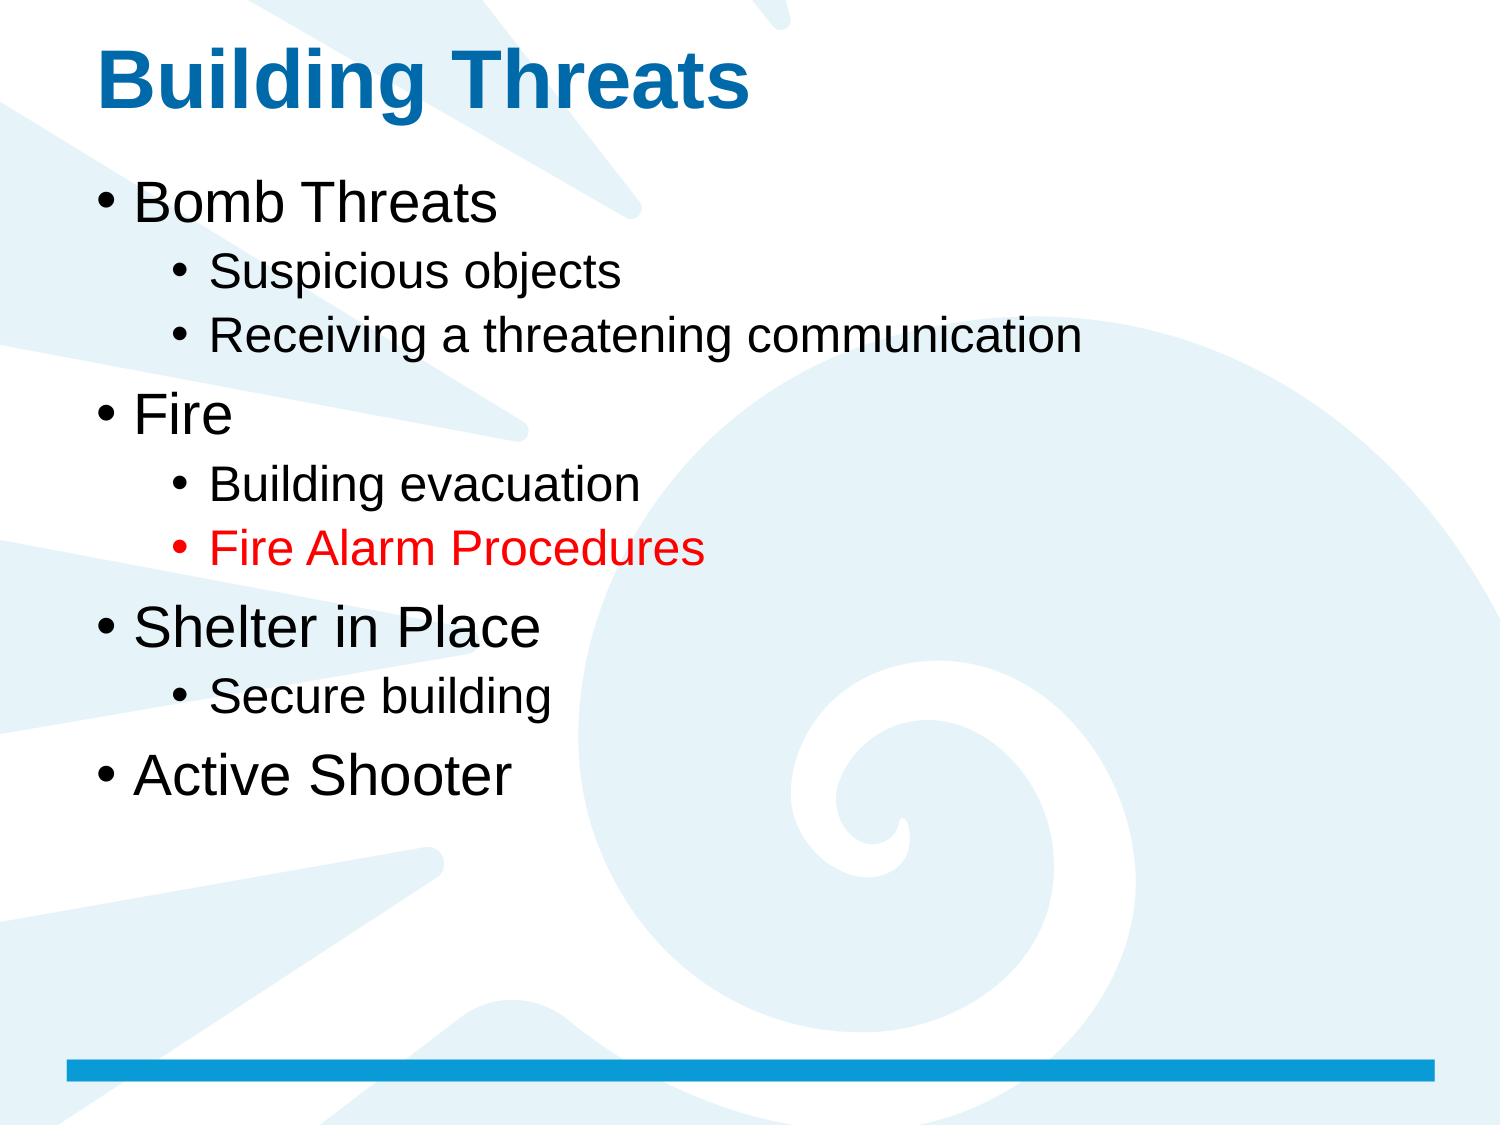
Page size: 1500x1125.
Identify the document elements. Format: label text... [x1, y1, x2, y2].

picture [0, 0, 1500, 1125]
list Bomb Threats Suspicious objects Receiving a threatening communication Fire Building evacuation Fire Alarm Procedures Shelter in Place Secure building Active Shooter [81, 164, 1421, 998]
title Building Threats [81, 44, 1421, 120]
